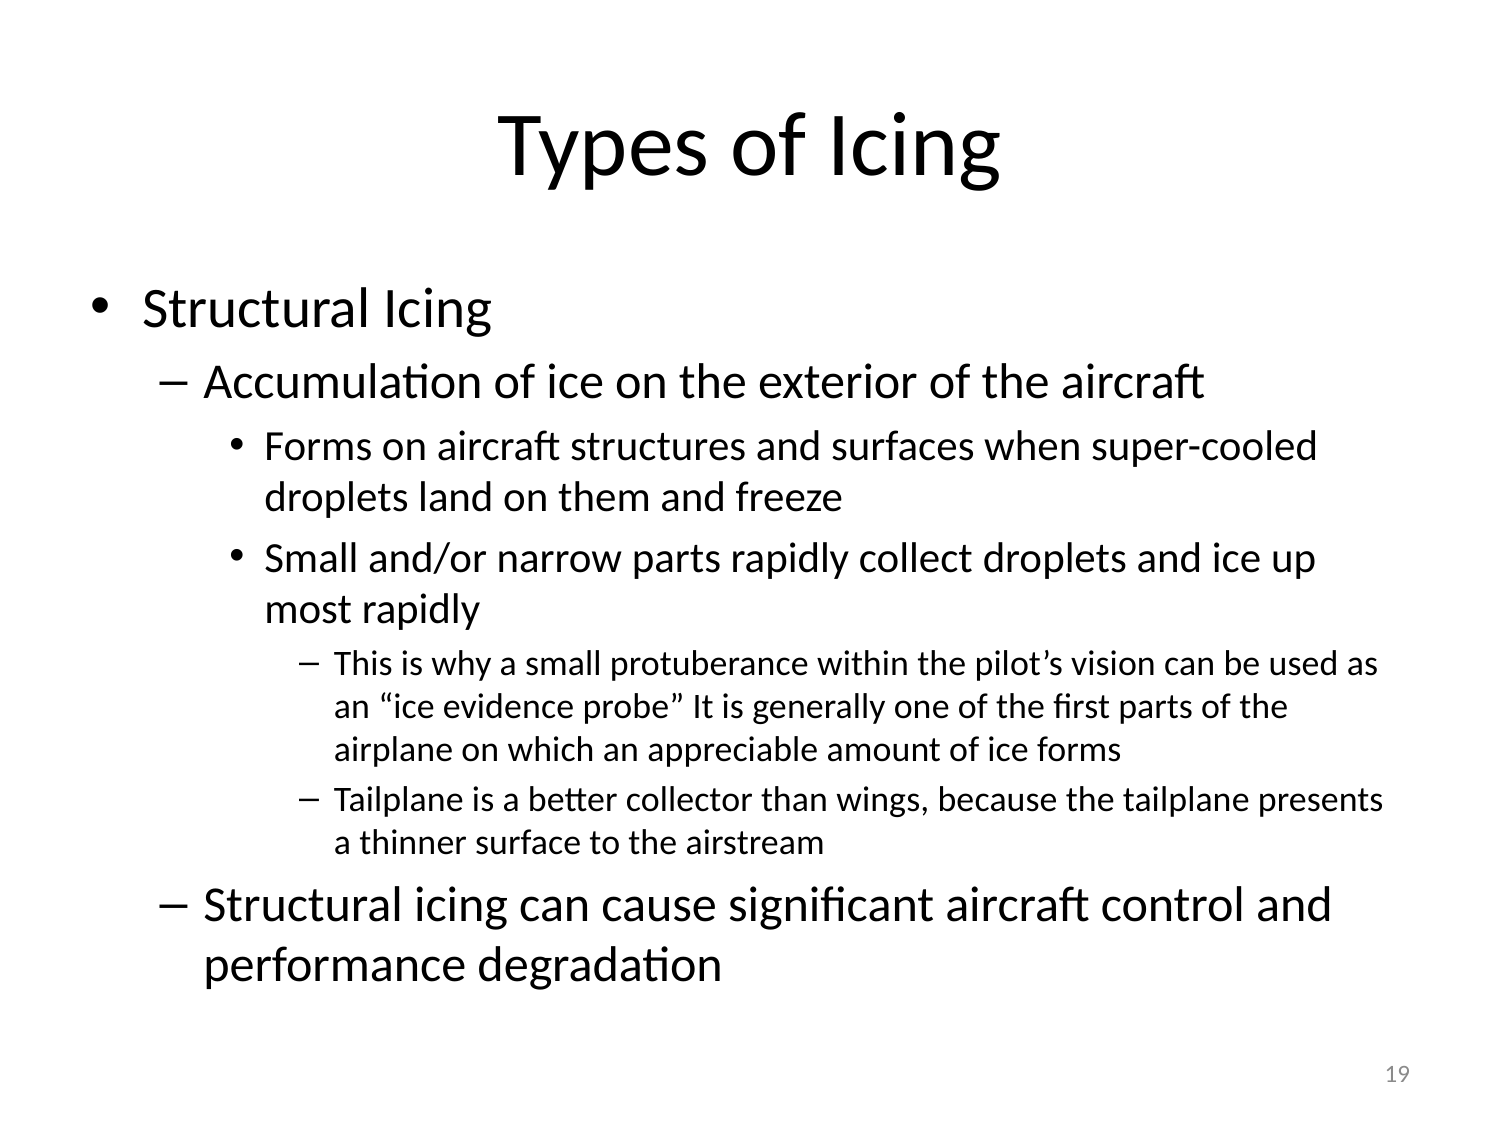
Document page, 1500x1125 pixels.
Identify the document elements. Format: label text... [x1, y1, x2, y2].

slide_number 19 [1074, 1042, 1425, 1103]
list Structural Icing Accumulation of ice on the exterior of the aircraft Forms on aircraft structures and surfaces when super-cooled droplets land on them and freeze Small and/or narrow parts rapidly collect droplets and ice up most rapidly This is why a small protuberance within the pilot’s vision can be used as an “ice evidence probe” It is generally one of the first parts of the airplane on which an appreciable amount of ice forms Tailplane is a better collector than wings, because the tailplane presents a thinner surface to the airstream Structural icing can cause significant aircraft control and performance degradation [75, 262, 1425, 1005]
title Types of Icing [75, 45, 1425, 233]
